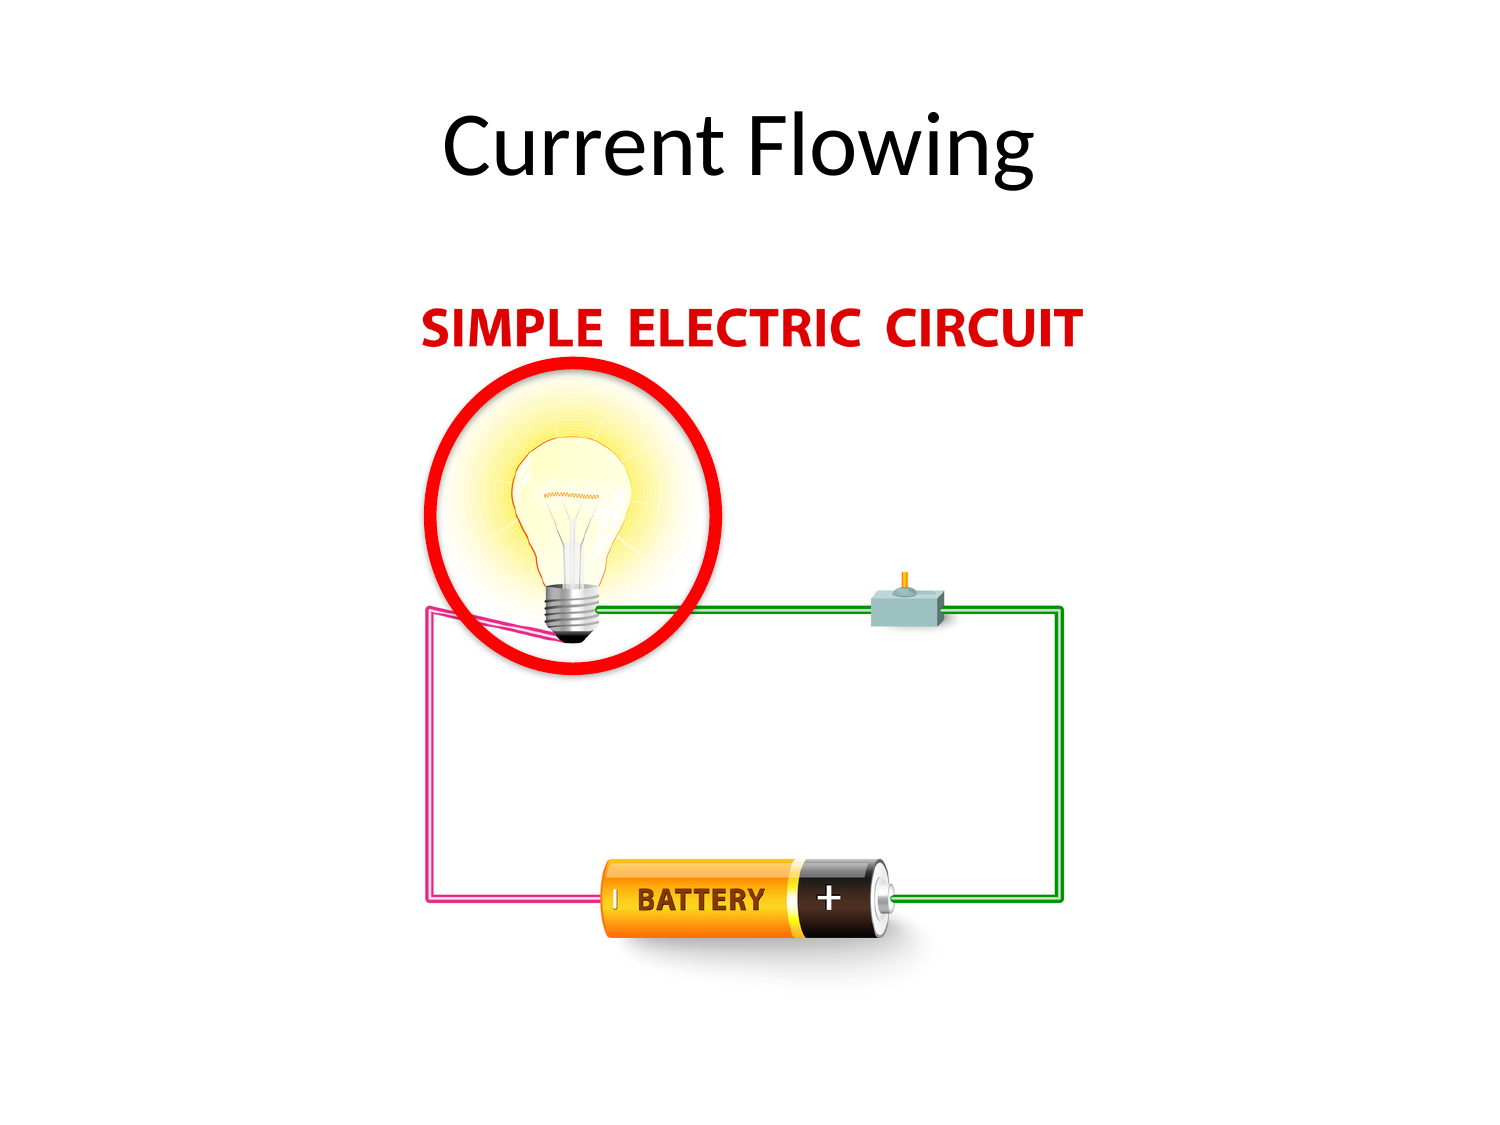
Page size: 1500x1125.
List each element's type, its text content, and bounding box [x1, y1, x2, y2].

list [74, 262, 1426, 1006]
title Current Flowing [75, 45, 1425, 233]
